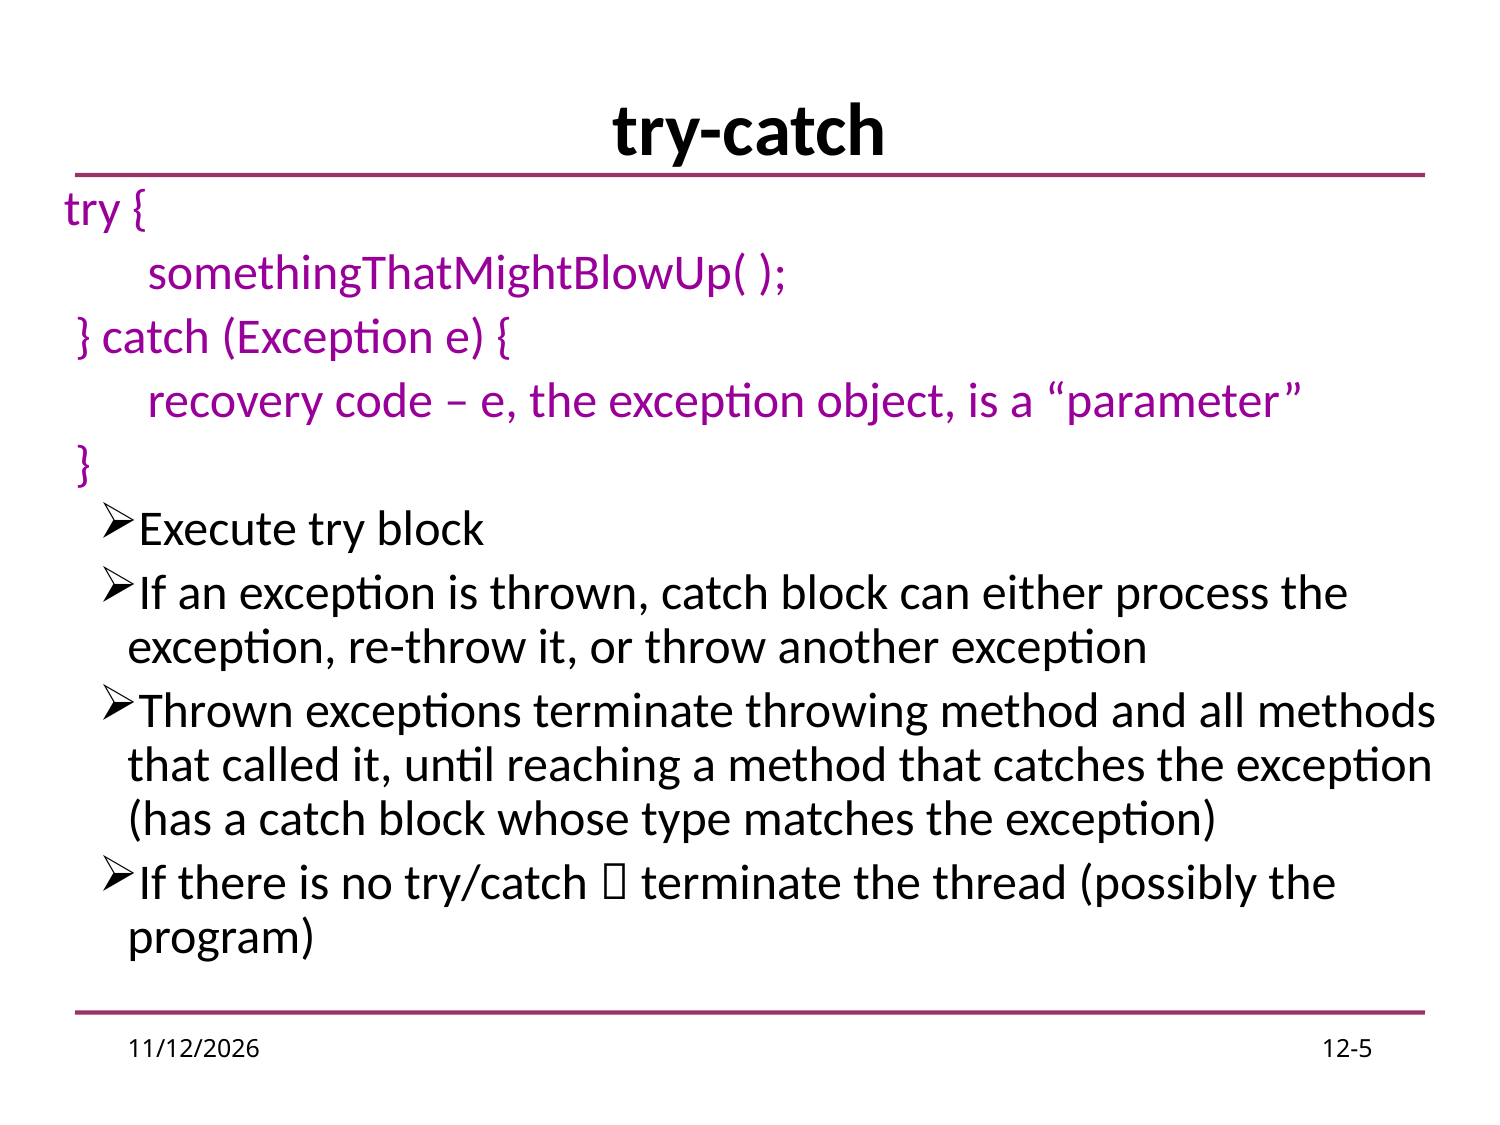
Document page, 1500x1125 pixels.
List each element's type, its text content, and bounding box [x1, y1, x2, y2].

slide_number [112, 1038, 425, 1100]
slide_number 12-5 [1074, 1038, 1388, 1100]
title try-catch [75, 75, 1425, 174]
list try { somethingThatMightBlowUp( ); } catch (Exception e) { recovery code – e, the exception object, is a “parameter” } Execute try block If an exception is thrown, catch block can either process the exception, re-throw it, or throw another exception Thrown exceptions terminate throwing method and all methods that called it, until reaching a method that catches the exception (has a catch block whose type matches the exception) If there is no try/catch  terminate the thread (possibly the program) [37, 174, 1488, 1038]
